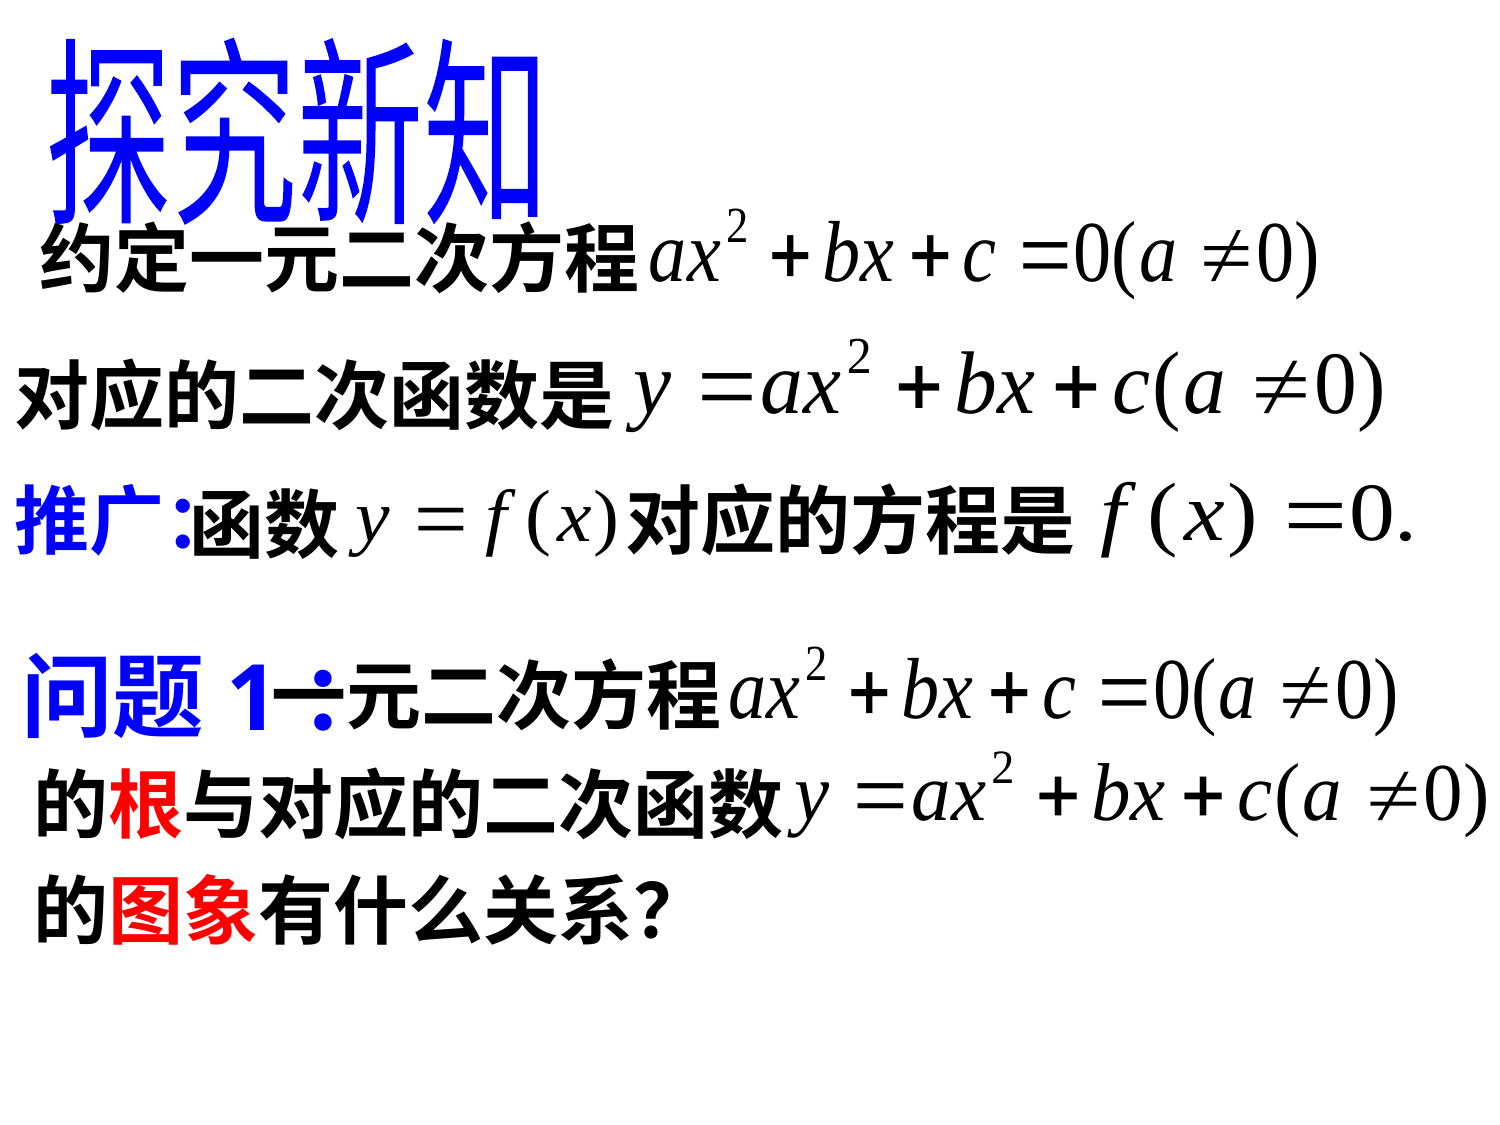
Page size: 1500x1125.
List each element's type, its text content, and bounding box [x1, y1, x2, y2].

text_box 推广： [0, 466, 172, 572]
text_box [1246, 464, 1428, 576]
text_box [0, 187, 1398, 451]
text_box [174, 465, 1249, 576]
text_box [5, 624, 1500, 962]
